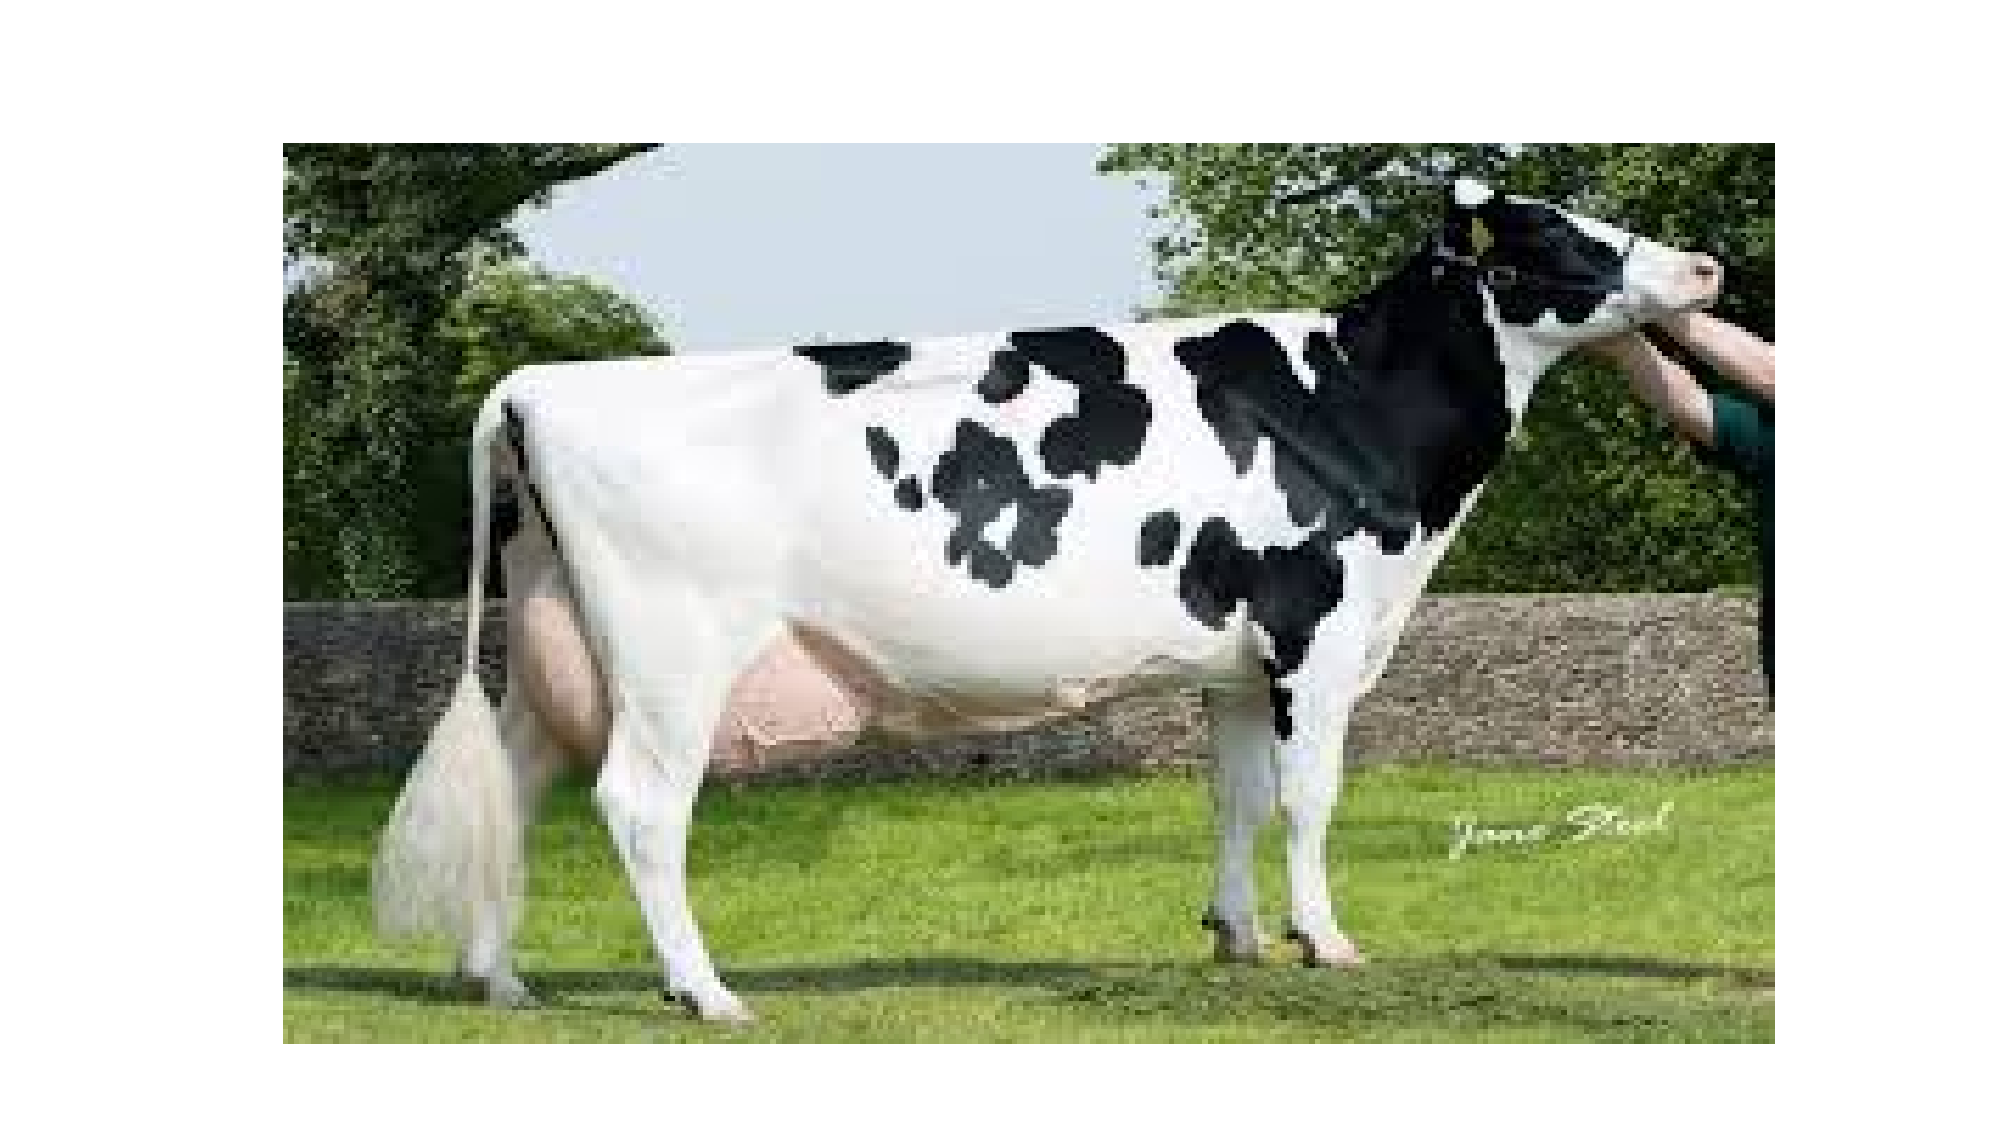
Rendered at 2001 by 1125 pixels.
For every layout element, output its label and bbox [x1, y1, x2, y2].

text_box [283, 143, 1775, 1045]
